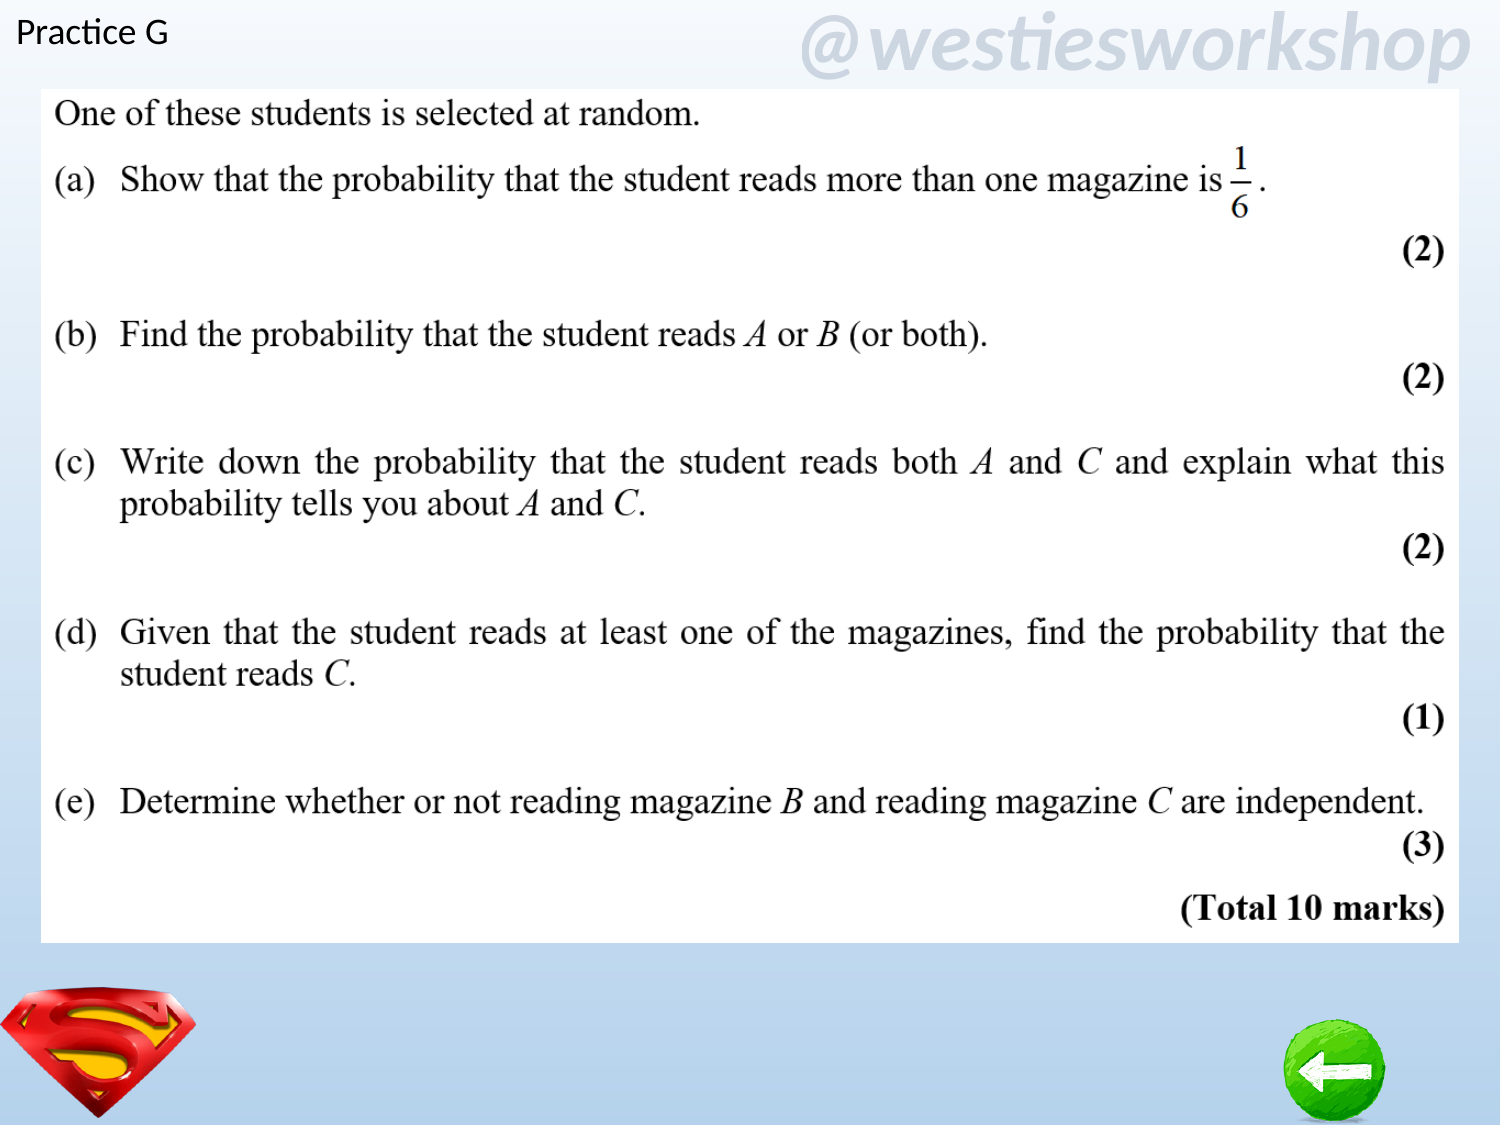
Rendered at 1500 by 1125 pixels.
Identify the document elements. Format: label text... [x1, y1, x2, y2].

picture [1281, 1019, 1387, 1125]
picture [41, 89, 1459, 944]
picture [0, 987, 196, 1118]
text_box Practice G [1, 0, 184, 60]
